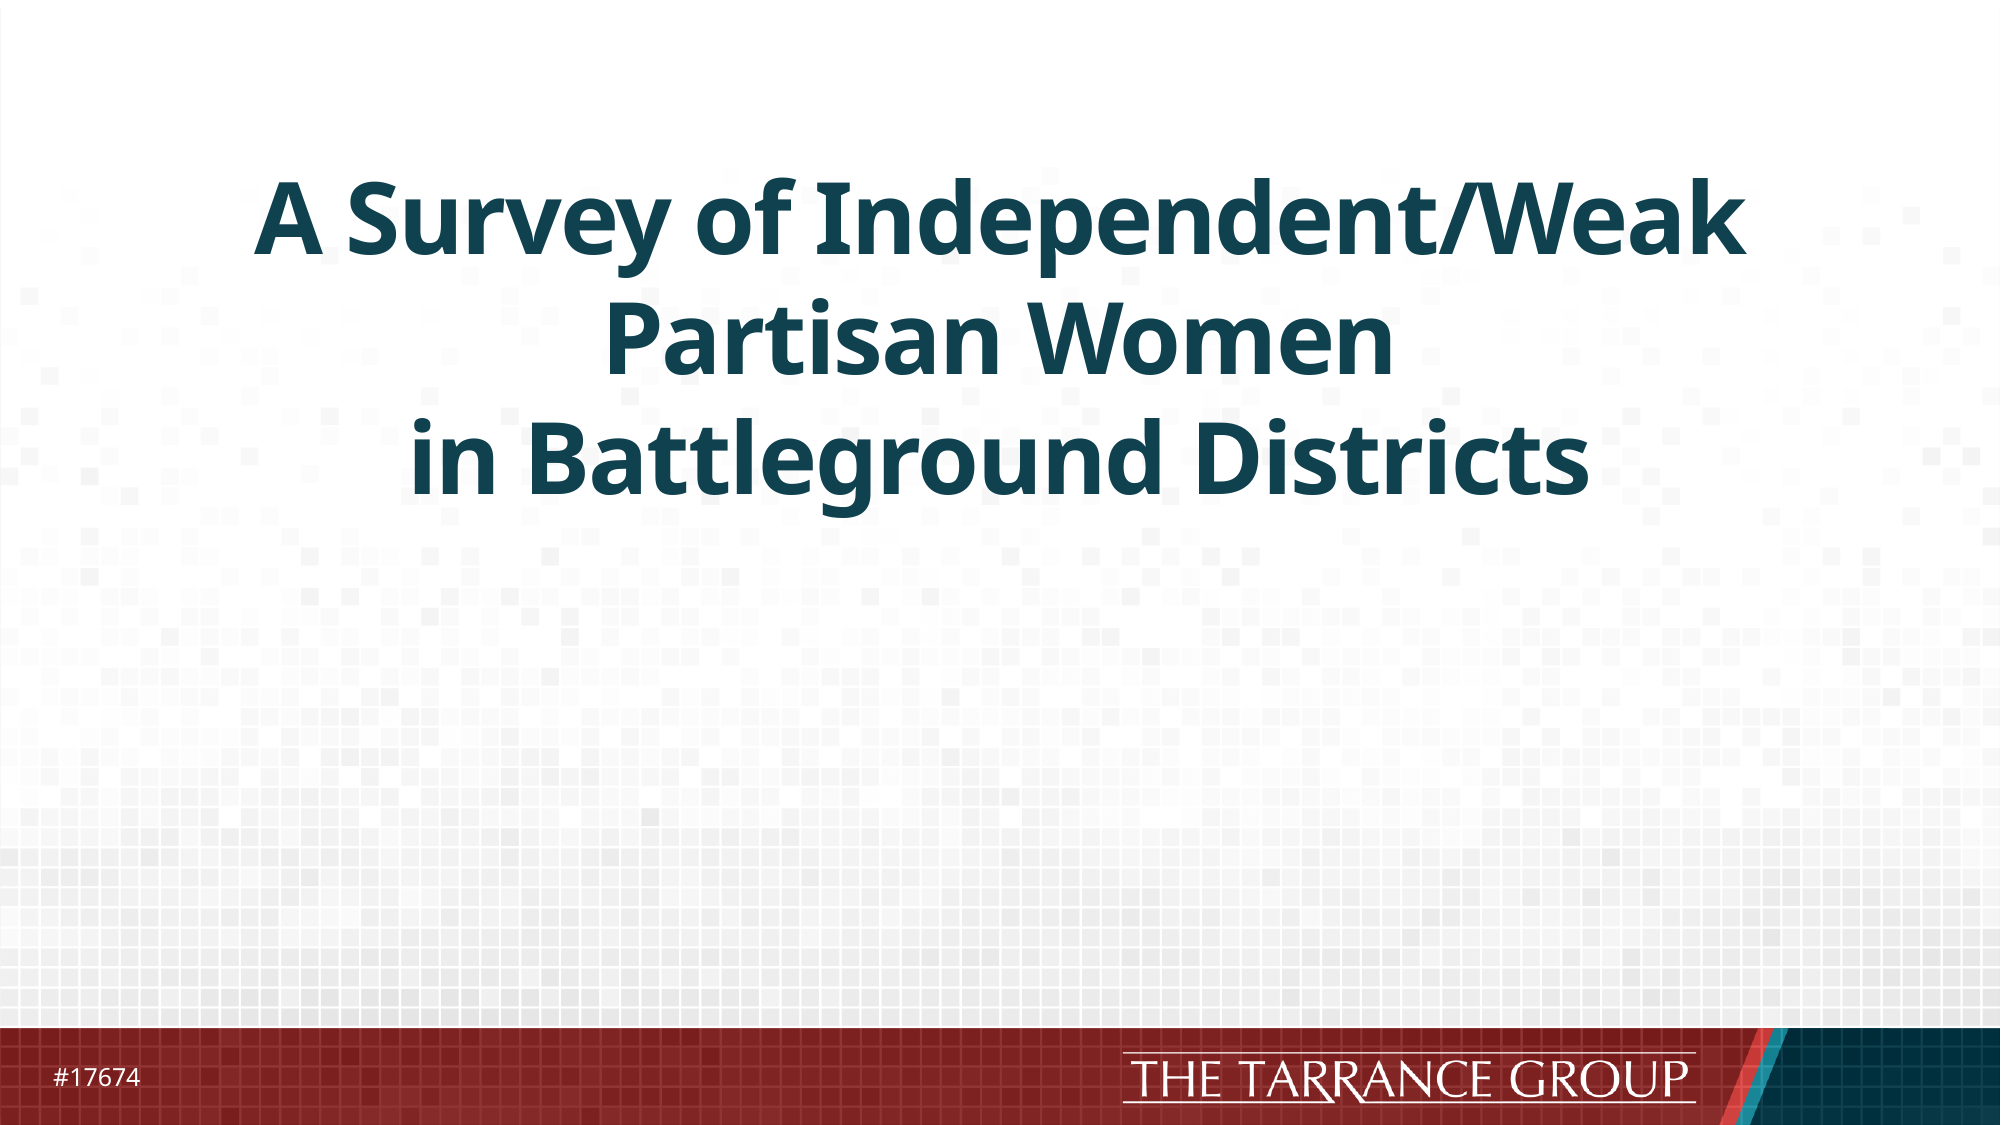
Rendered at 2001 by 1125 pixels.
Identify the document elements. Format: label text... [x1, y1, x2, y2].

picture [0, 0, 2000, 1125]
text_box #17674 [38, 1054, 214, 1100]
title A Survey of Independent/Weak Partisan Women in Battleground Districts [125, 137, 1875, 532]
